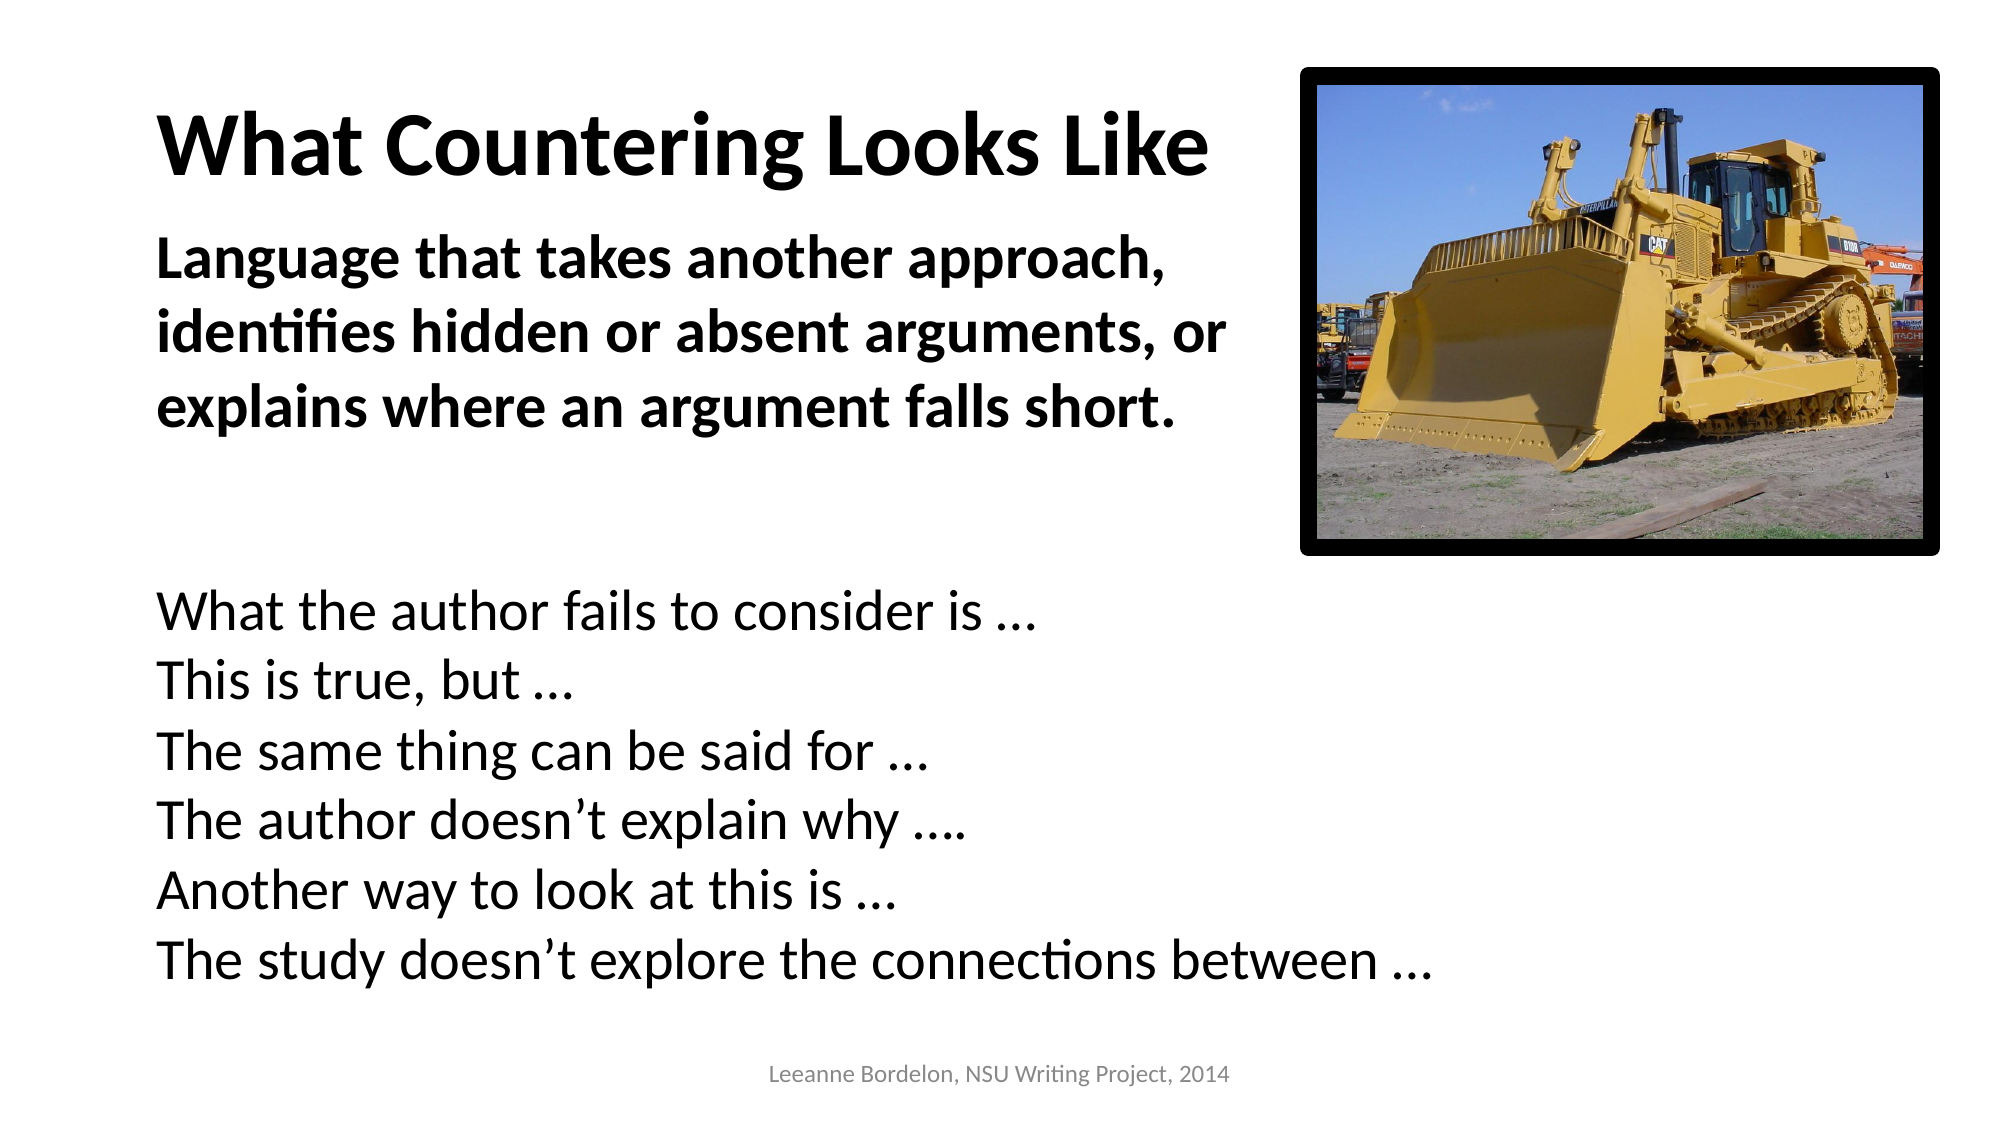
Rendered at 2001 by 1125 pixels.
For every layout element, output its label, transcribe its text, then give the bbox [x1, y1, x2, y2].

list Language that takes another approach, identifies hidden or absent arguments, or explains where an argument falls short. [141, 208, 1300, 465]
text_box What the author fails to consider is … This is true, but … The same thing can be said for … The author doesn’t explain why …. Another way to look at this is … The study doesn’t explore the connections between … [141, 564, 1875, 1125]
title What Countering Looks Like [141, 37, 1436, 208]
picture [1316, 84, 1923, 539]
